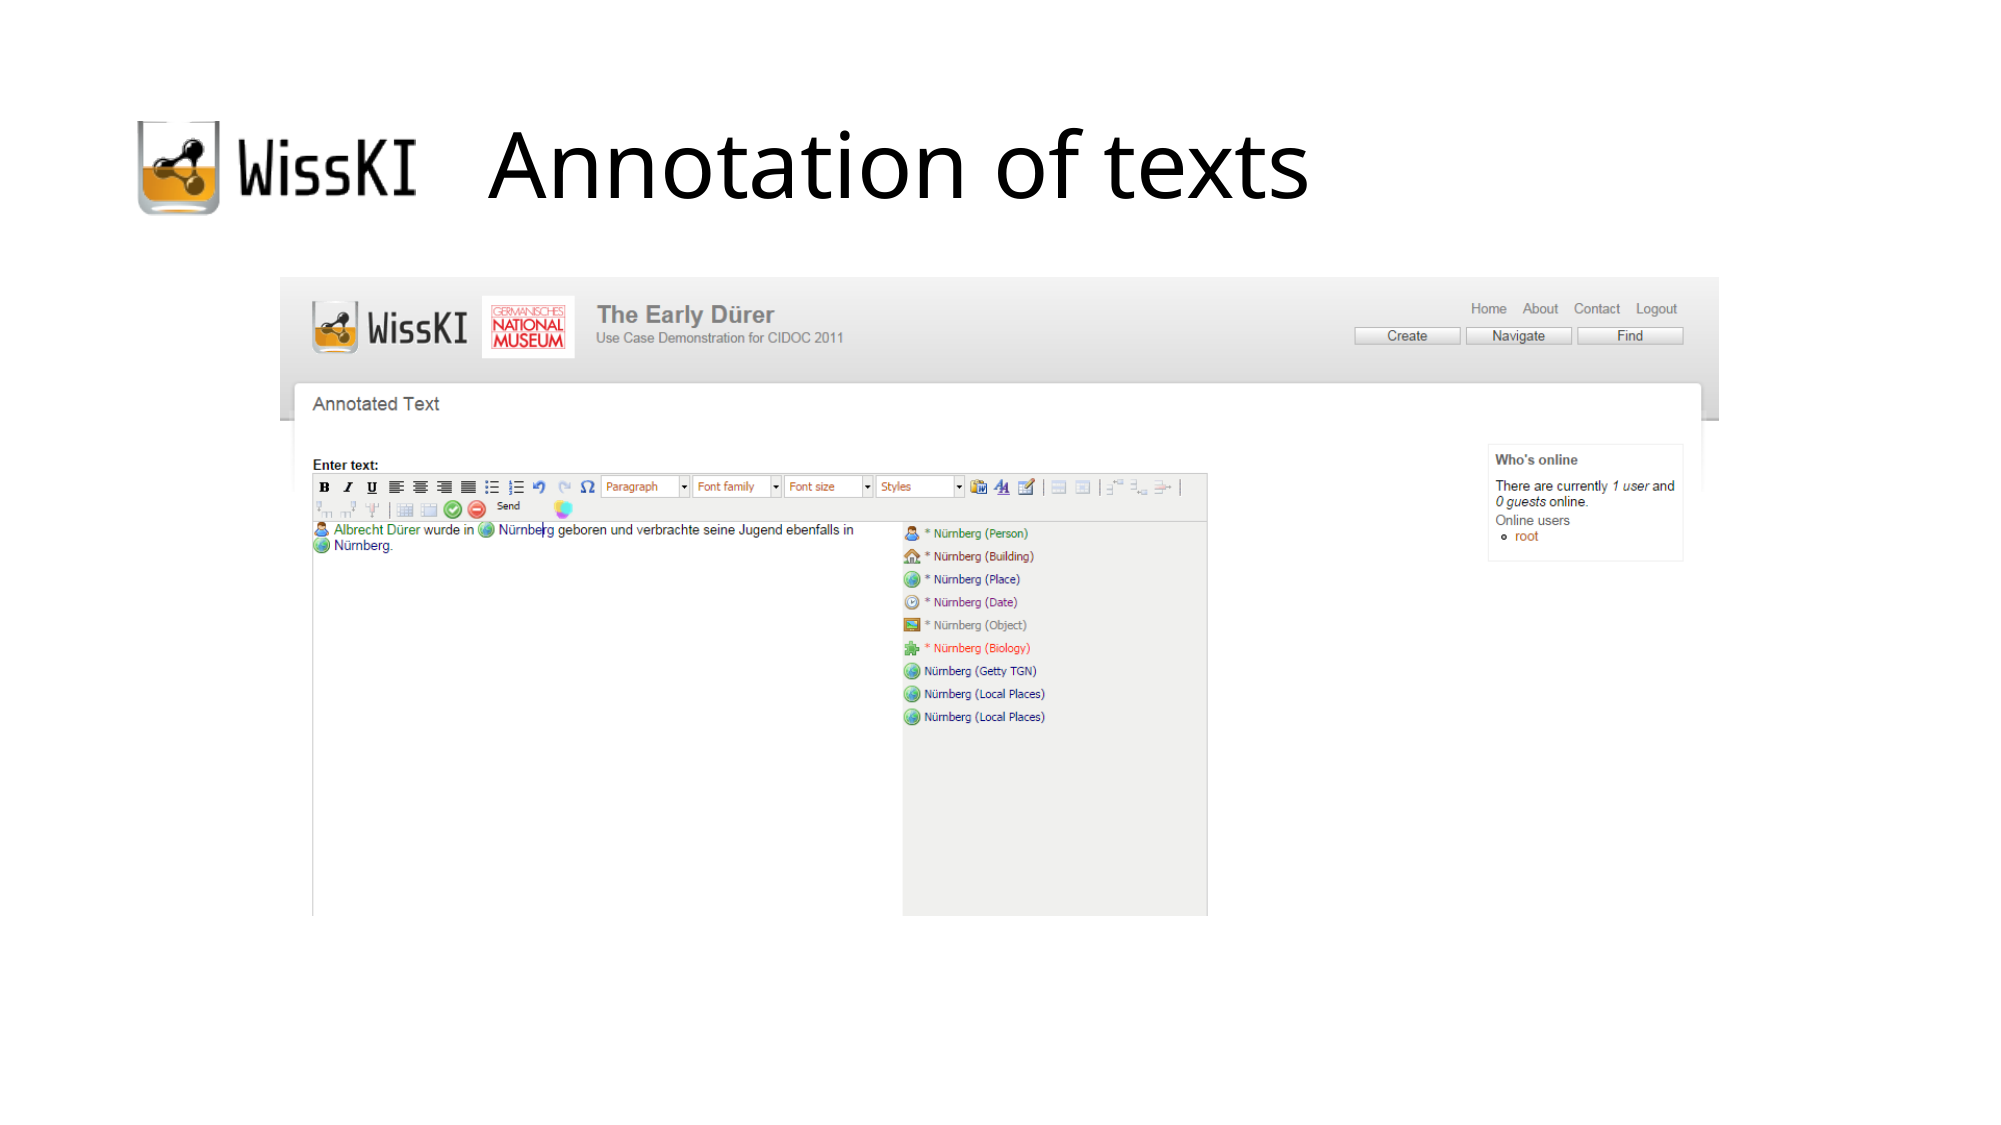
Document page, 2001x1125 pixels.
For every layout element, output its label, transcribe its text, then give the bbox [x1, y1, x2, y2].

picture [137, 121, 416, 216]
title Annotation of texts [473, 59, 1863, 278]
picture [280, 277, 1719, 916]
